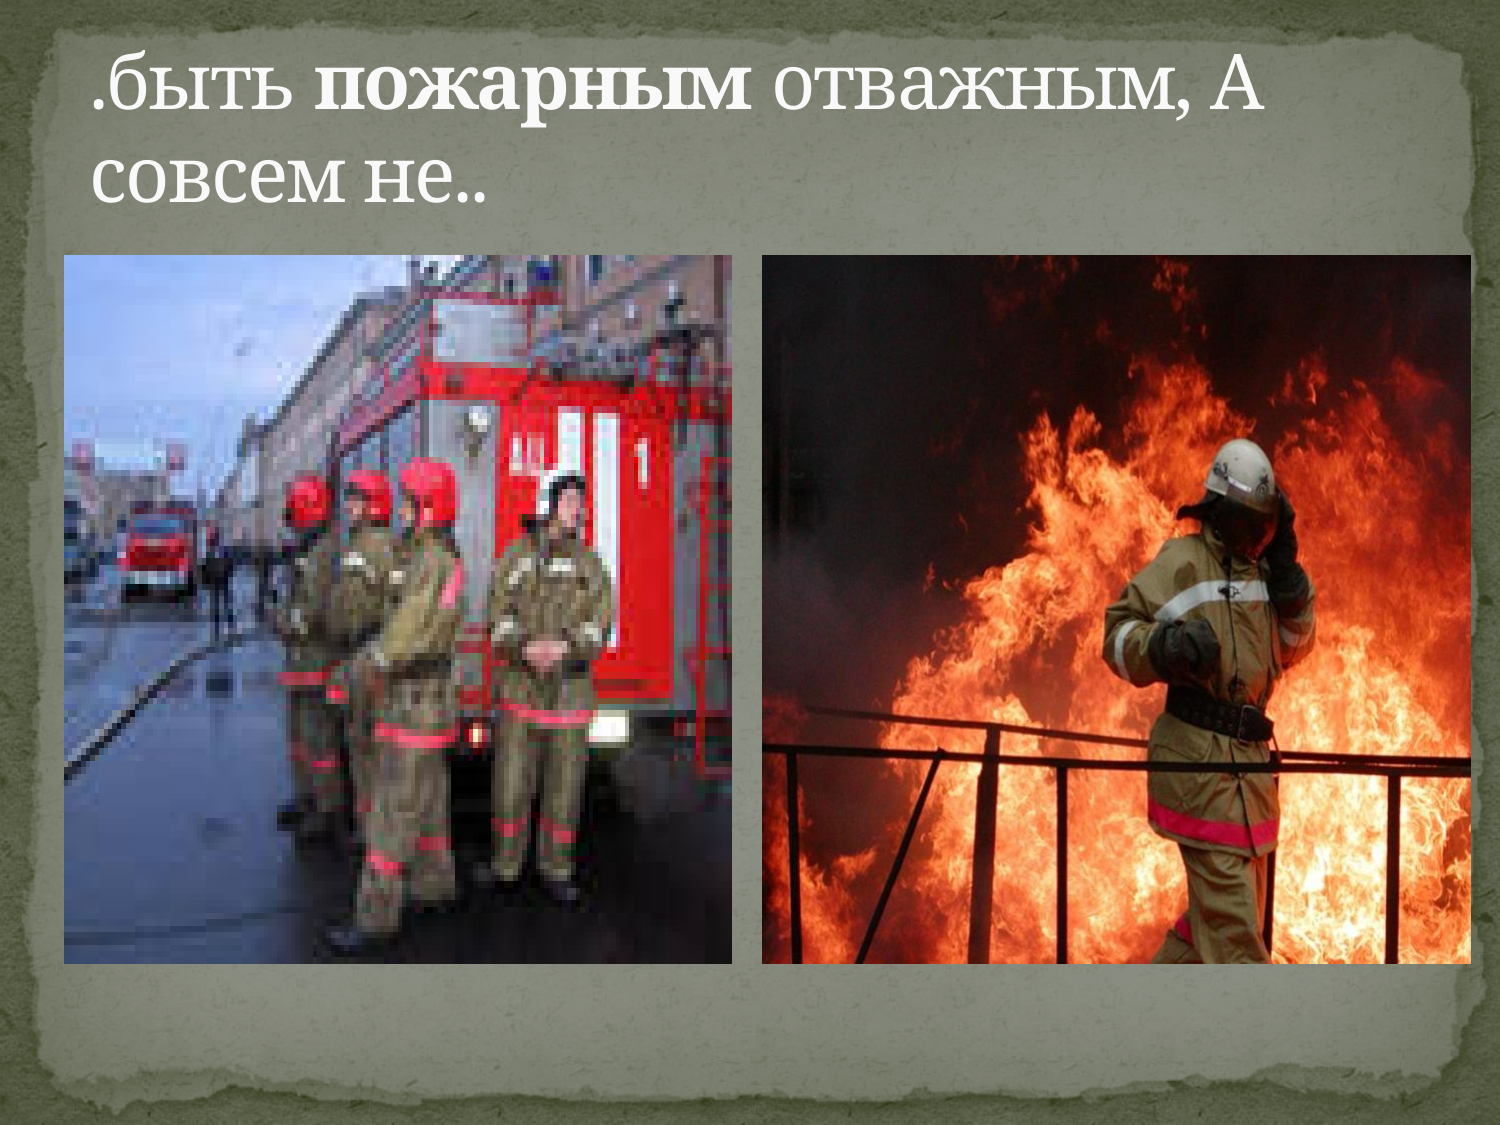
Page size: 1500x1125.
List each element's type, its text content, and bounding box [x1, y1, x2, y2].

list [764, 257, 1470, 964]
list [66, 257, 731, 964]
picture [762, 255, 1471, 964]
picture [64, 255, 732, 964]
title .быть пожарным отважным, А совсем не.. [74, 24, 1425, 225]
